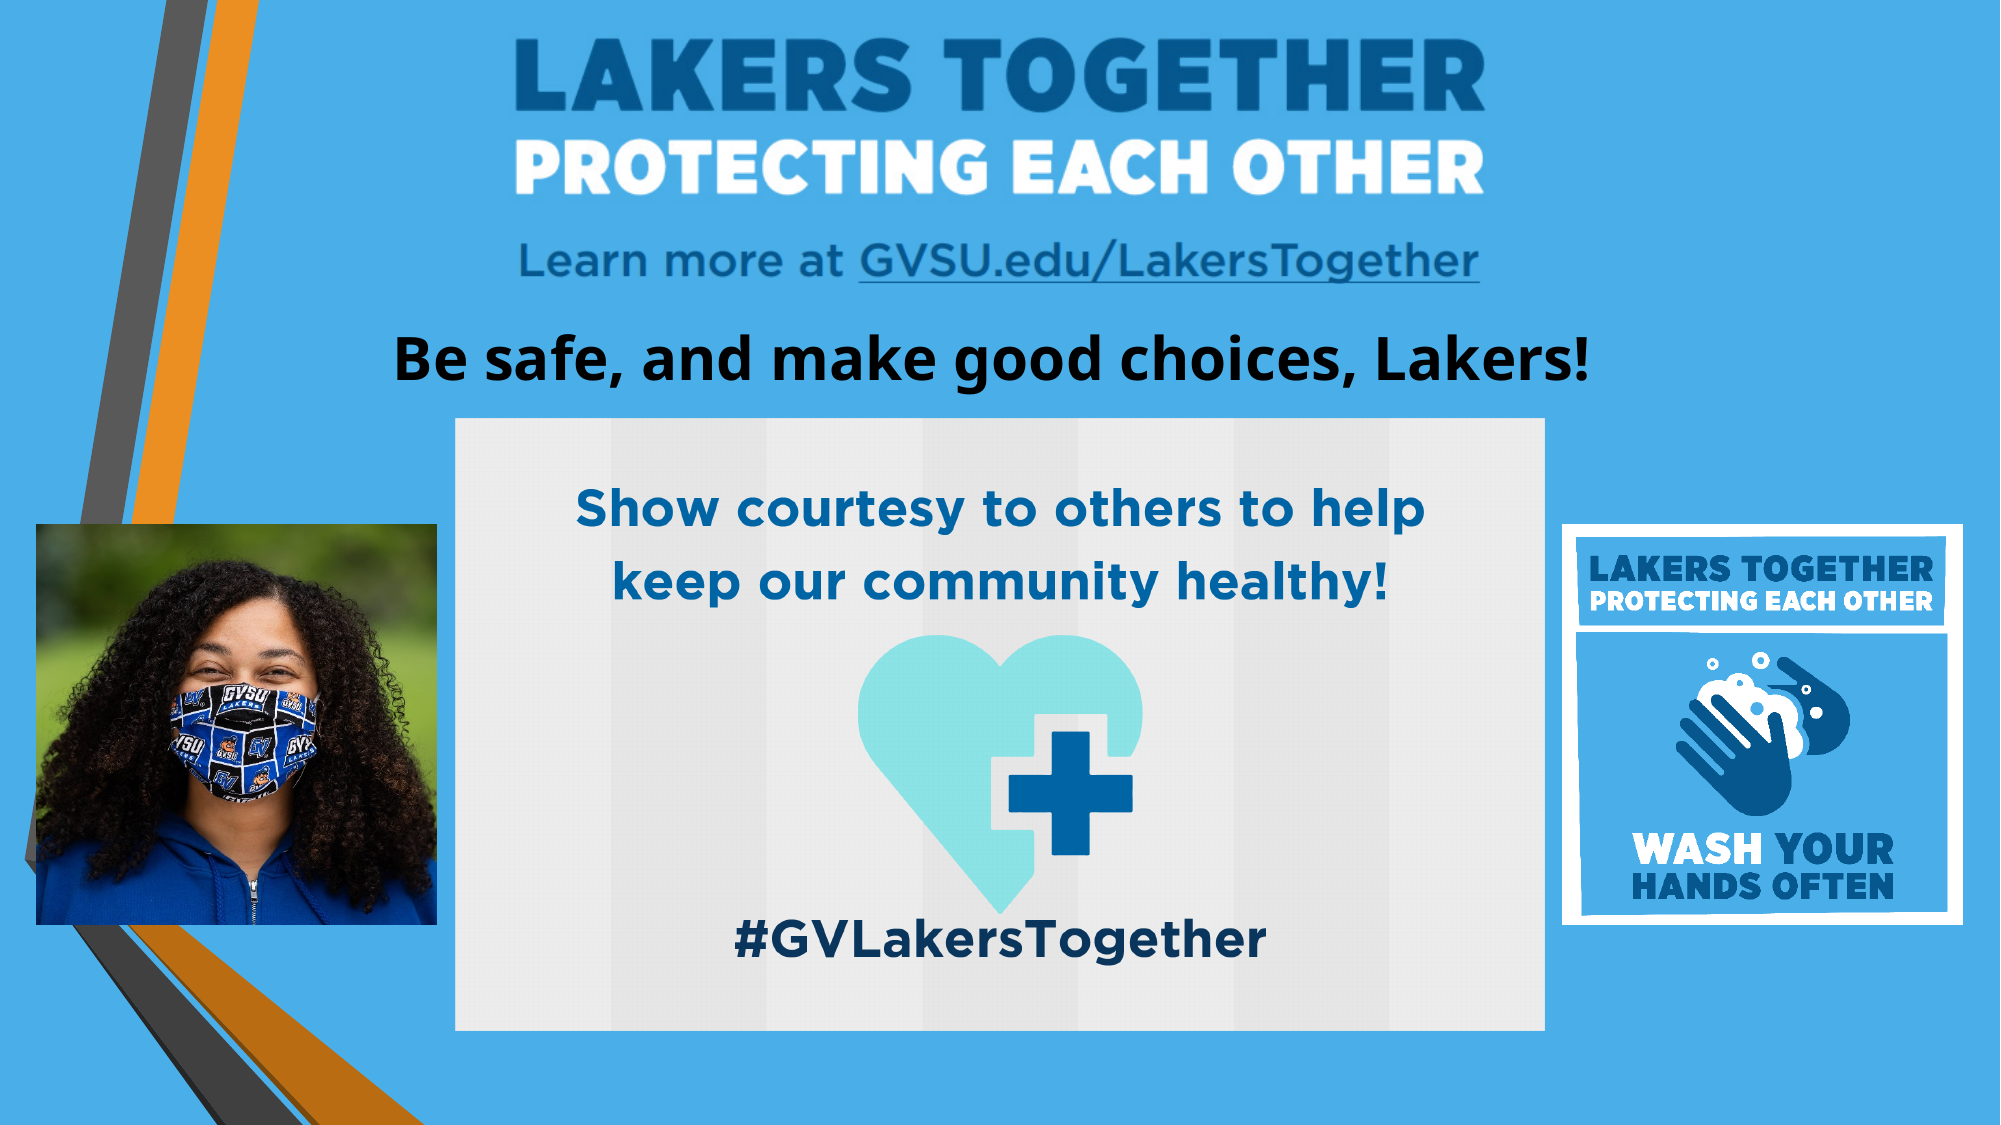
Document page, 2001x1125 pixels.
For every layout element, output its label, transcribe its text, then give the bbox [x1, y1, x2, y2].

picture [490, 31, 1510, 284]
picture [1562, 524, 1963, 925]
picture [36, 524, 438, 925]
picture [455, 417, 1545, 1031]
list Be safe, and make good choices, Lakers! [300, 312, 1700, 401]
